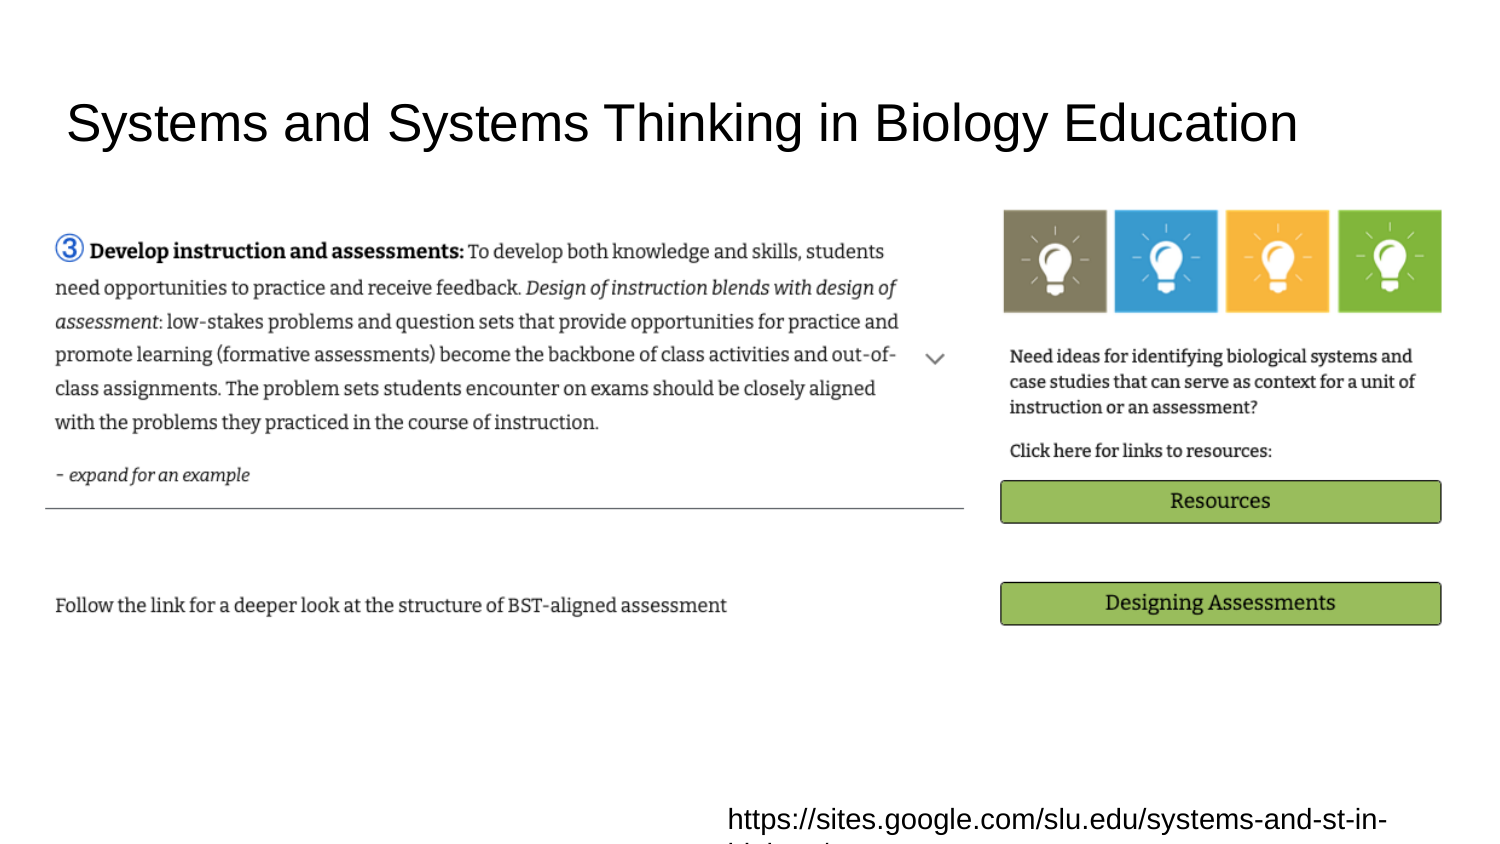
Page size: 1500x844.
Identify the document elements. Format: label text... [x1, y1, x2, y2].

text_box https://sites.google.com/slu.edu/systems-and-st-in-biology/ [712, 793, 1500, 844]
title Systems and Systems Thinking in Biology Education [51, 72, 1449, 167]
picture [38, 199, 1462, 645]
